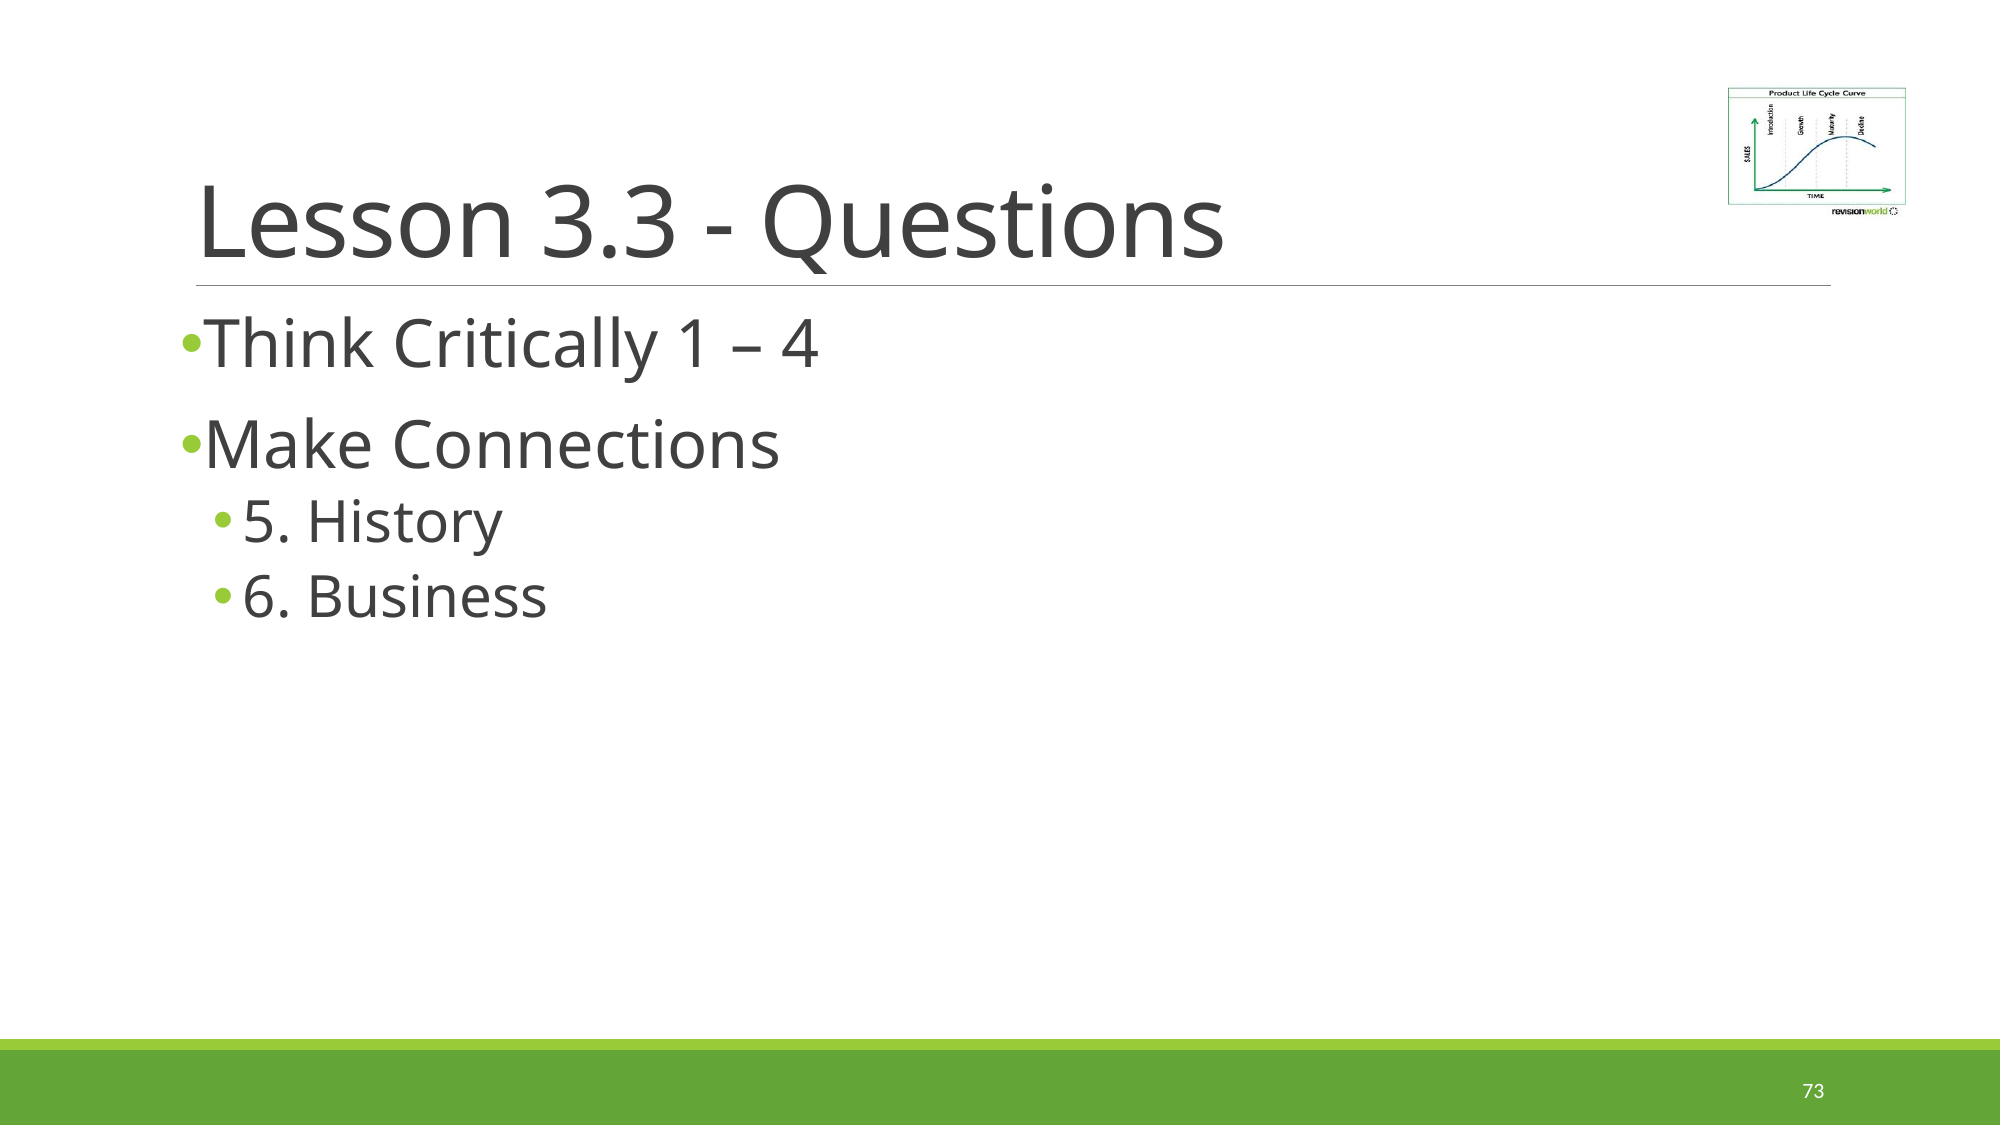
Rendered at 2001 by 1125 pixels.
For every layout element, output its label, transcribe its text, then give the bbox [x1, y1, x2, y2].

slide_number 73 [1624, 1059, 1840, 1120]
title Lesson 3.3 - Questions [180, 47, 1830, 285]
list Think Critically 1 – 4 Make Connections 5. History 6. Business [180, 302, 1830, 963]
picture [1727, 71, 1906, 221]
